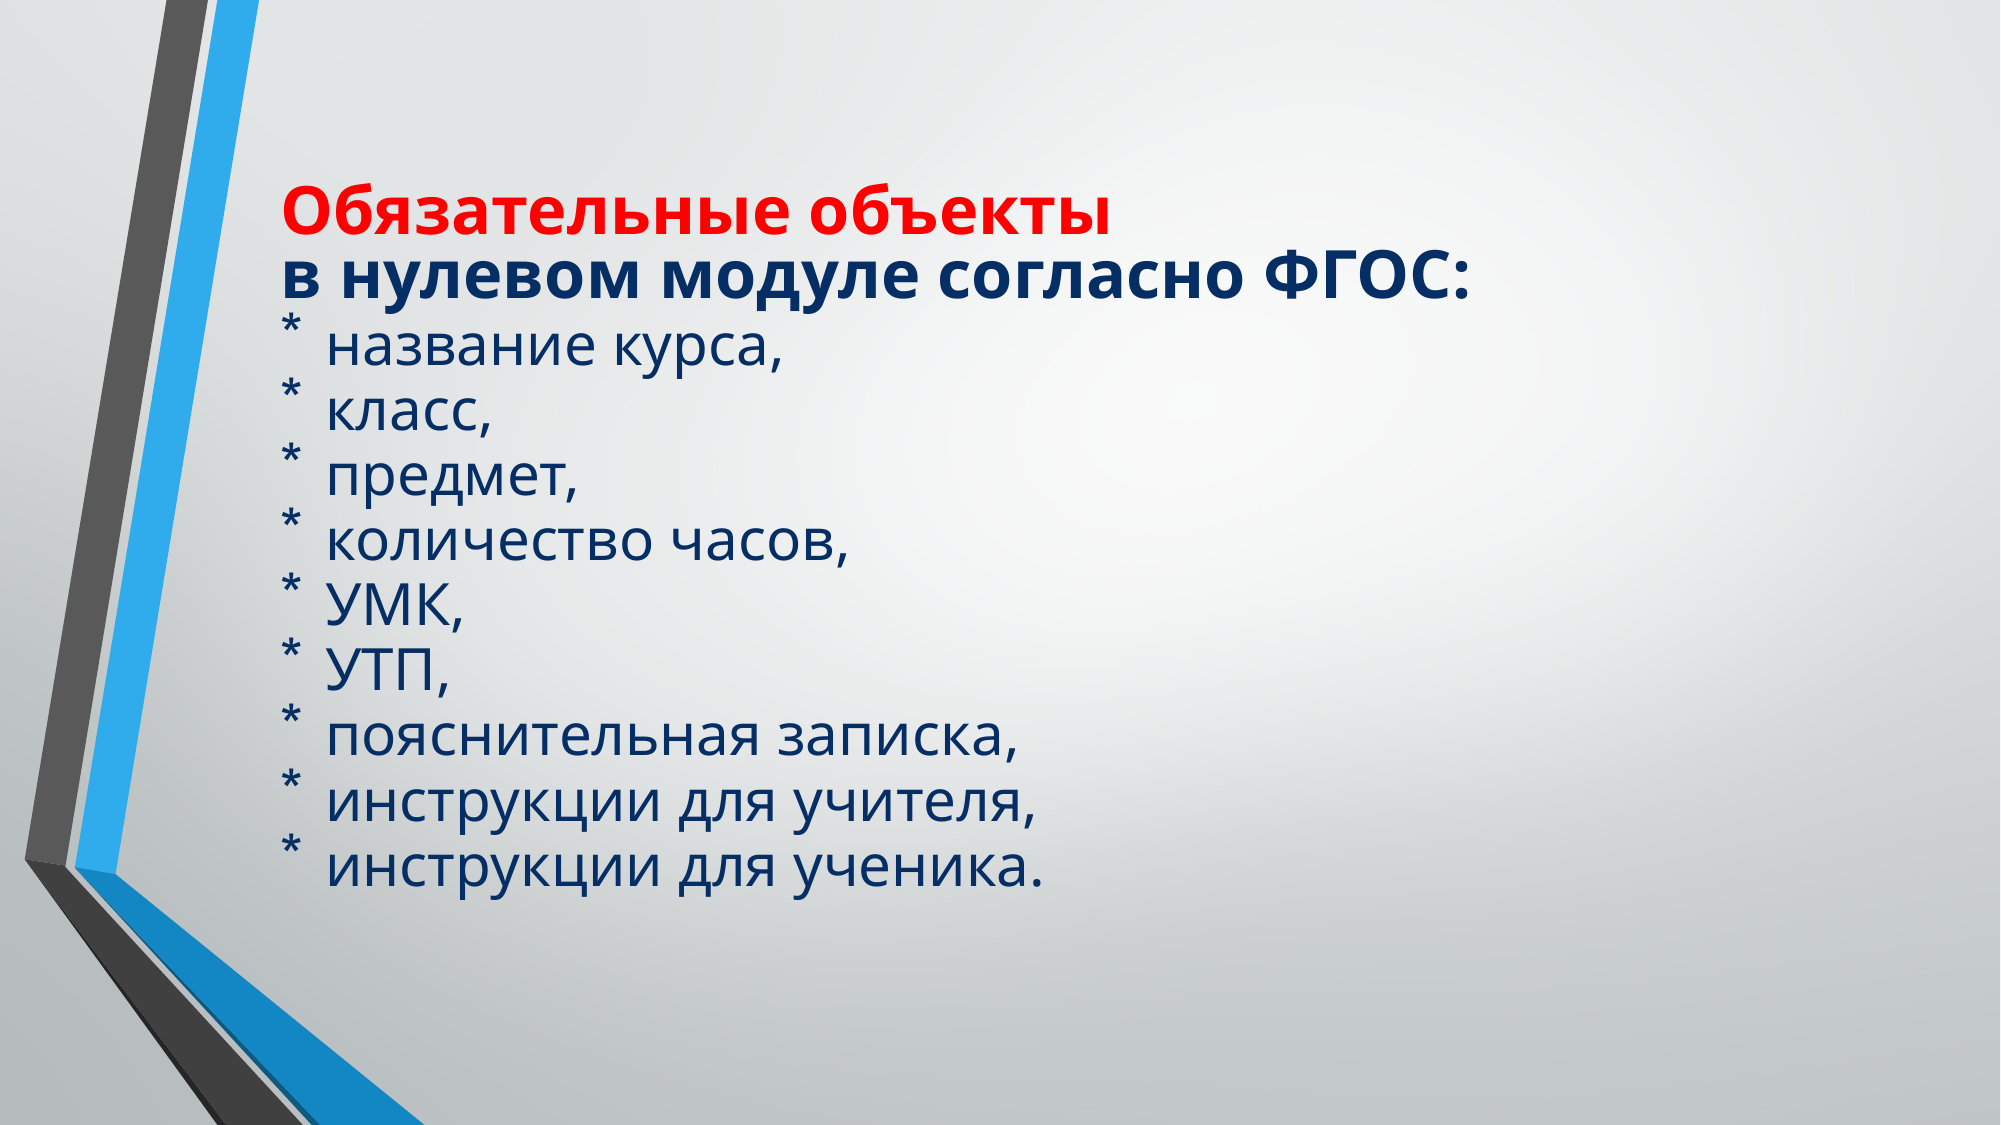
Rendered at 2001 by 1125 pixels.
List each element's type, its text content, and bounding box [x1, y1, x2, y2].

title Обязательные объекты в нулевом модуле согласно ФГОС: название курса, класс, предмет, количество часов, УМК, УТП, пояснительная записка, инструкции для учителя, инструкции для ученика. [265, 175, 1909, 948]
